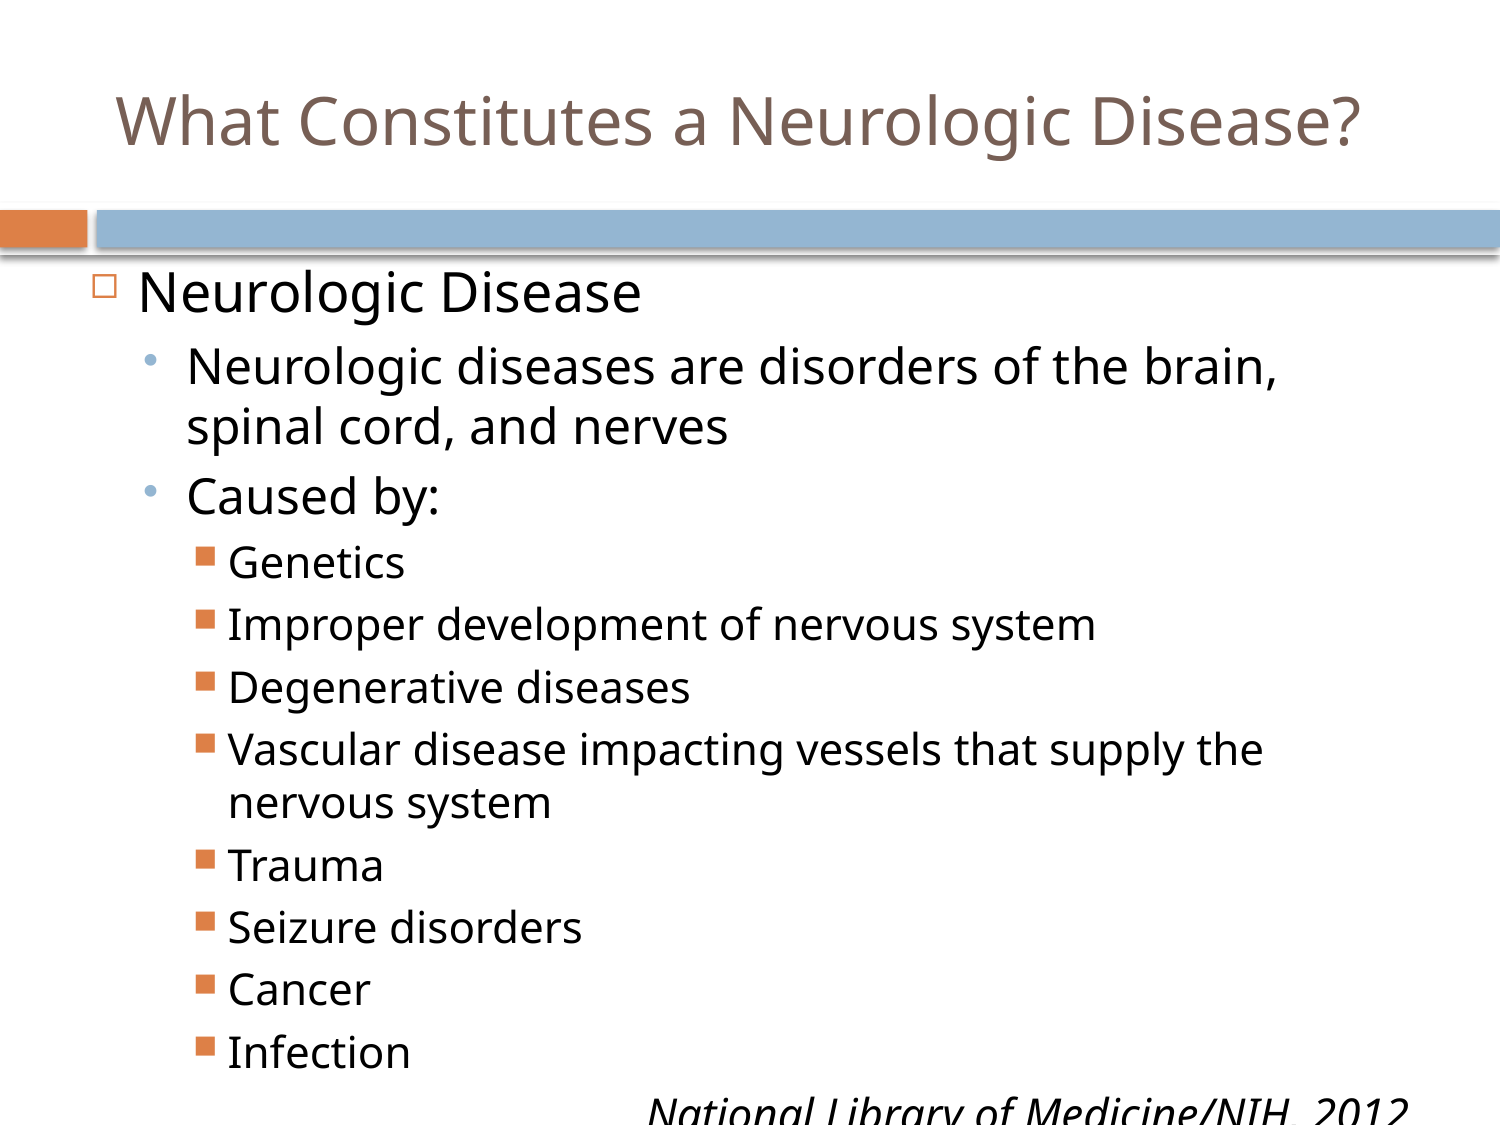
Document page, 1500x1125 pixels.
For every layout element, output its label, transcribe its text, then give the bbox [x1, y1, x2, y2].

title What Constitutes a Neurologic Disease? [100, 37, 1438, 200]
list Neurologic Disease Neurologic diseases are disorders of the brain, spinal cord, and nerves Caused by: Genetics Improper development of nervous system Degenerative diseases Vascular disease impacting vessels that supply the nervous system Trauma Seizure disorders Cancer Infection National Library of Medicine/NIH, 2012 [75, 249, 1425, 1125]
